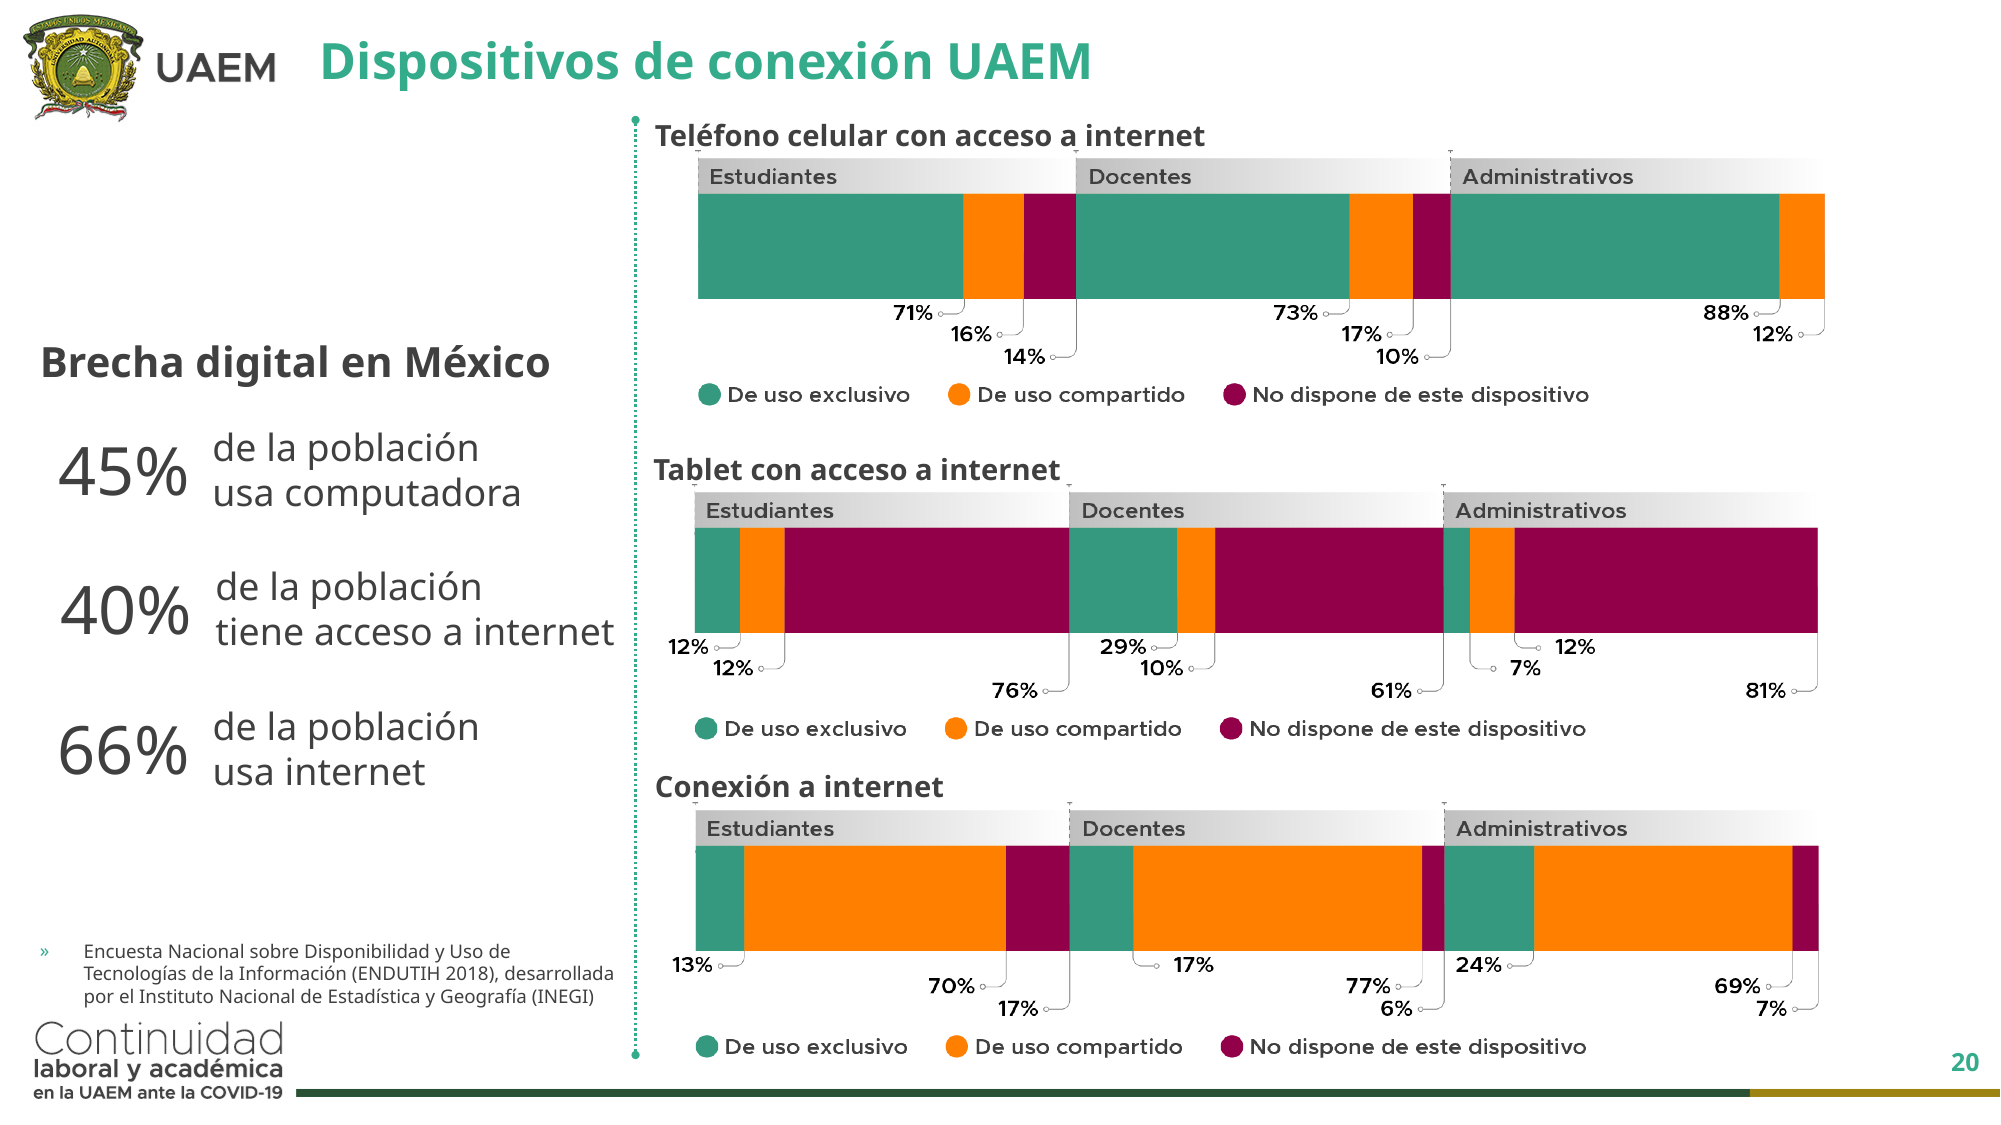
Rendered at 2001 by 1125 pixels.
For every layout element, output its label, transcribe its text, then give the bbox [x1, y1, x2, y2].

slide_number 20 [1931, 1040, 2000, 1087]
list Encuesta Nacional sobre Disponibilidad y Uso de Tecnologías de la Información (ENDUTIH 2018), desarrollada por el Instituto Nacional de Estadística y Geografía (INEGI) [39, 935, 618, 1011]
title Brecha digital en México [39, 344, 635, 384]
text_box 45% [43, 421, 223, 517]
text_box de la población tiene acceso a internet [200, 555, 630, 660]
list Conexión a internet [655, 770, 948, 801]
text_box de la población usa computadora [197, 416, 538, 522]
text_box Dispositivos de conexión UAEM [305, 0, 2000, 119]
text_box 40% [45, 560, 225, 655]
picture [0, 0, 2001, 1125]
text_box de la población usa internet [197, 695, 496, 801]
list Tablet con acceso a internet [653, 453, 1075, 485]
text_box 66% [42, 700, 222, 796]
list Teléfono celular con acceso a internet [655, 120, 1218, 151]
